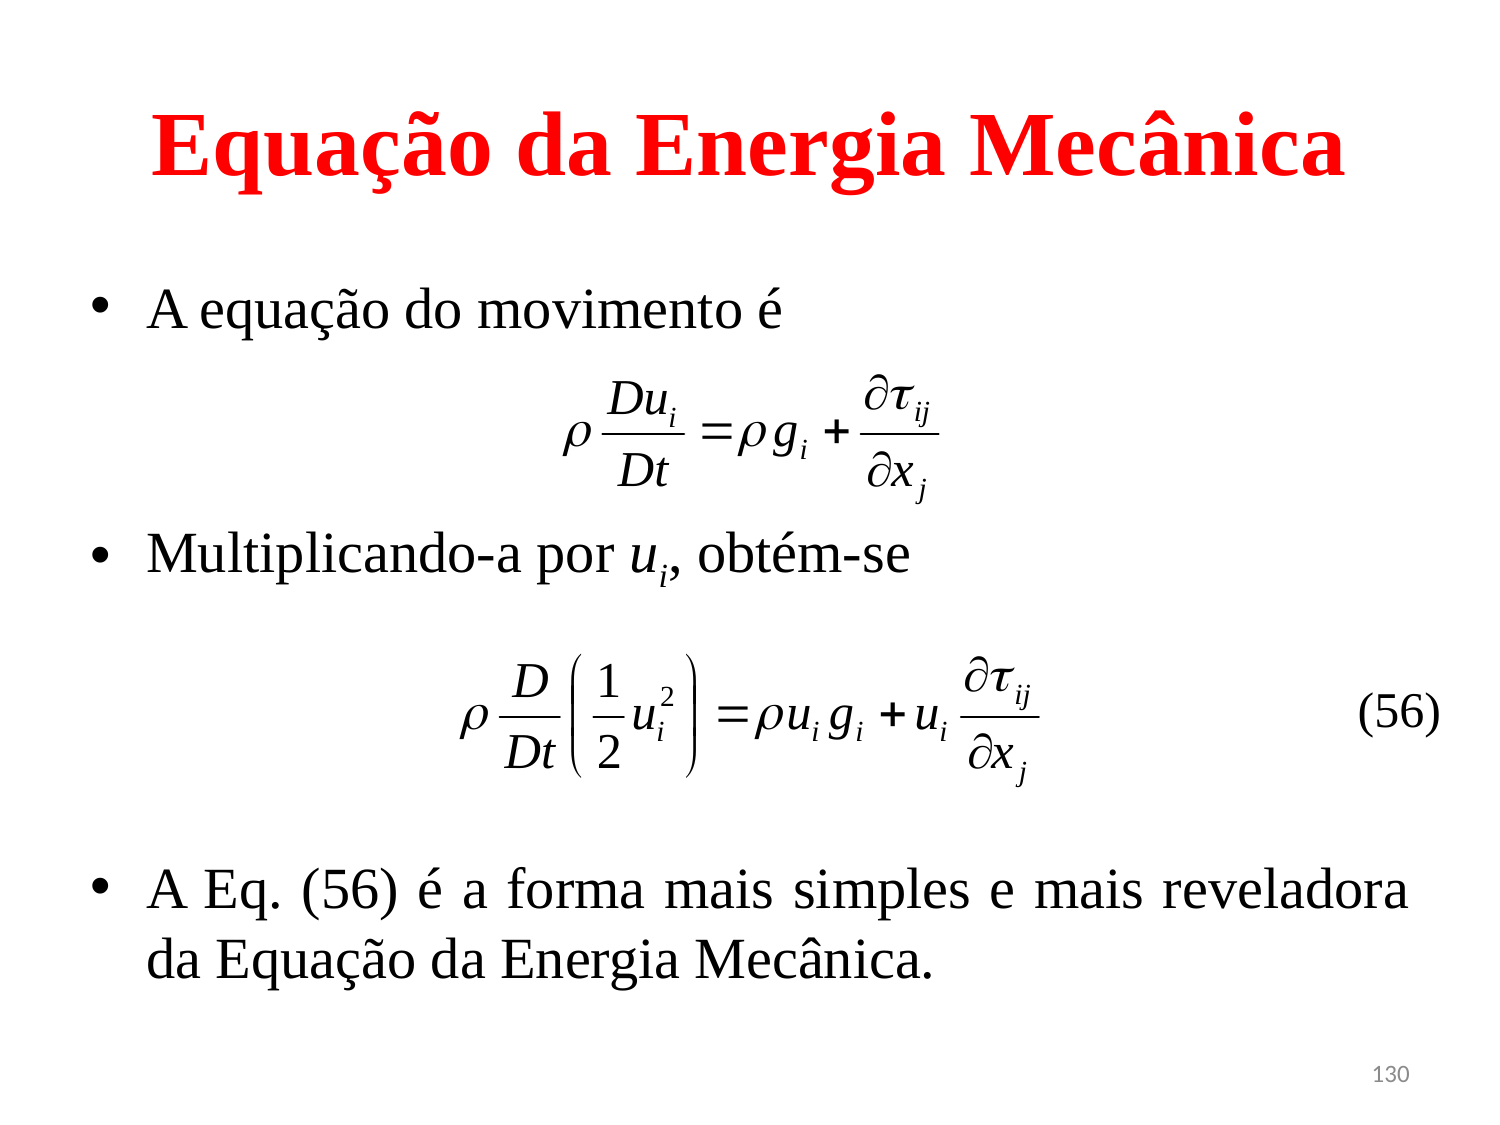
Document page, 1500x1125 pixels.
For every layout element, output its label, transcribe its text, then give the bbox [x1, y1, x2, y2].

slide_number 130 [1074, 1042, 1425, 1103]
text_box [450, 641, 1048, 797]
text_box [553, 358, 948, 514]
title Equação da Energia Mecânica [75, 45, 1425, 233]
text_box (56) [1342, 670, 1457, 745]
list A equação do movimento é Multiplicando-a por ui, obtém-se A Eq. (56) é a forma mais simples e mais reveladora da Equação da Energia Mecânica. [75, 262, 1425, 1084]
